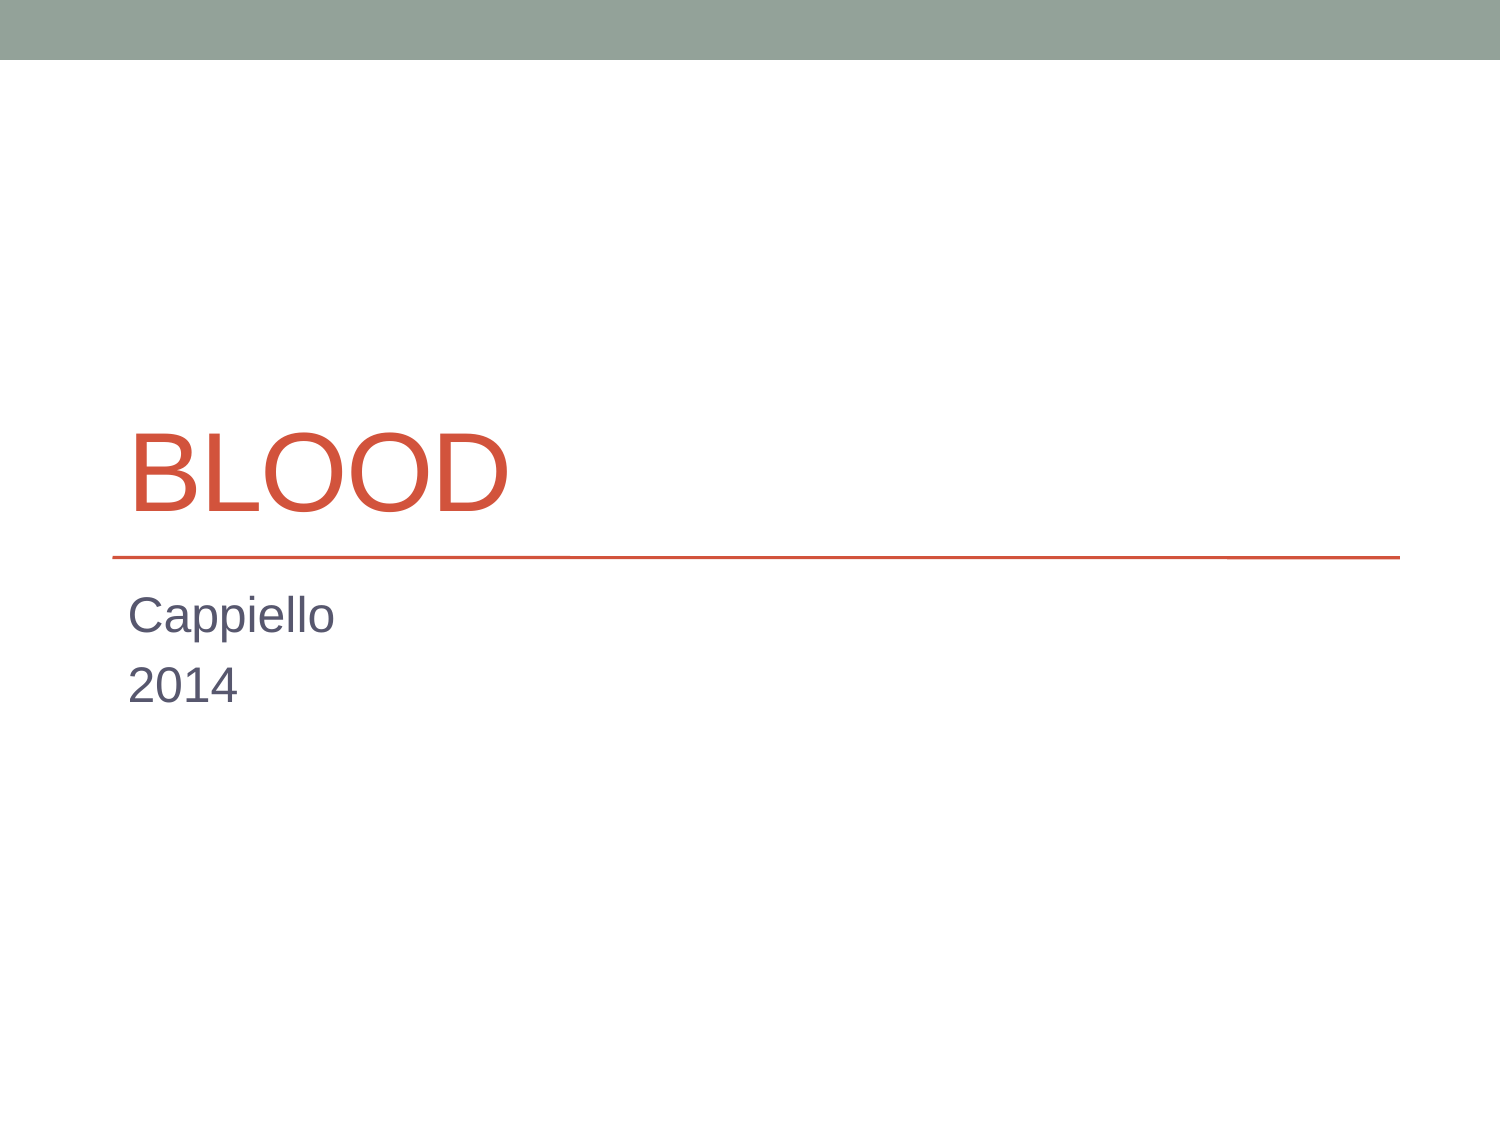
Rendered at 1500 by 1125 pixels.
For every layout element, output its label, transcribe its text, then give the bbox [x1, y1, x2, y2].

title Blood [112, 224, 1400, 542]
subtitle Cappiello 2014 [112, 575, 1163, 863]
